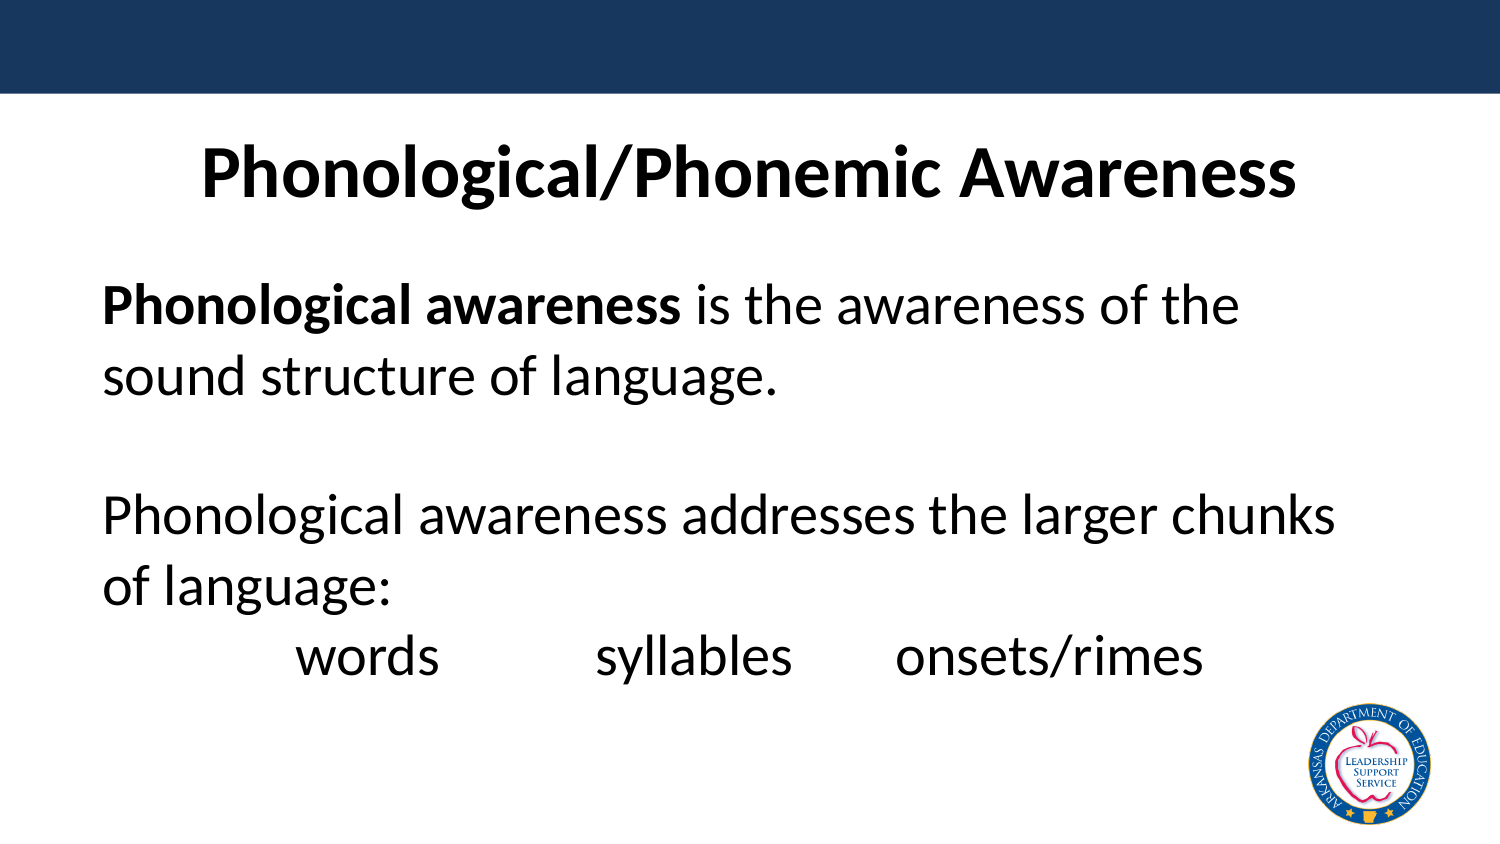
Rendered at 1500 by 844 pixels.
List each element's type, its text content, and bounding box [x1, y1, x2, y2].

picture [1308, 703, 1431, 825]
title Phonological/Phonemic Awareness [75, 96, 1425, 238]
text_box Phonological awareness is the awareness of the sound structure of language. Phonological awareness addresses the larger chunks of language: words syllables onsets/rimes [87, 259, 1413, 694]
